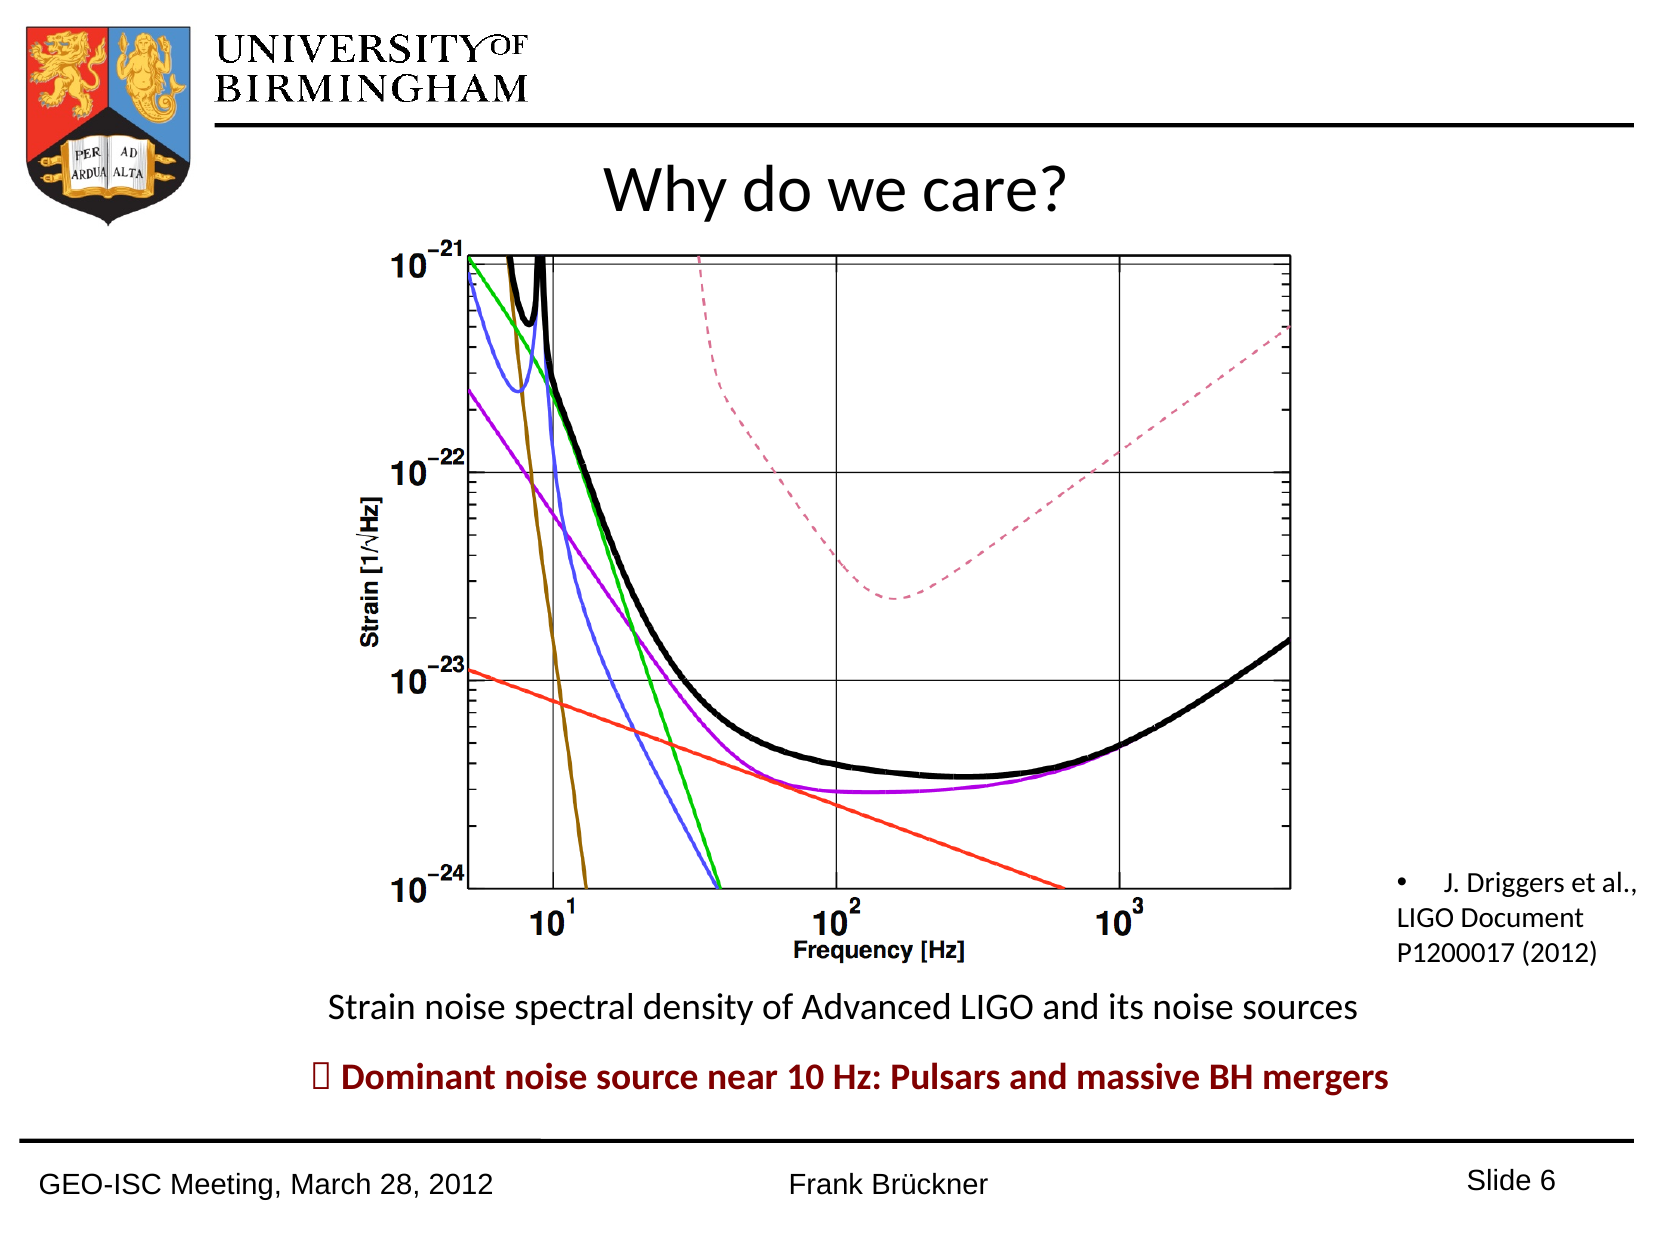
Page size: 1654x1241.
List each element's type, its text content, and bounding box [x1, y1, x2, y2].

text_box  Dominant noise source near 10 Hz: Pulsars and massive BH mergers [295, 1045, 1548, 1105]
text_box Why do we care? [161, 137, 1512, 325]
text_box J. Driggers et al., LIGO Document P1200017 (2012) [1382, 856, 1653, 976]
picture [342, 229, 1301, 972]
picture [19, 20, 197, 230]
footer GEO-ISC Meeting, March 28, 2012 Frank Brückner [0, 1157, 1036, 1219]
slide_number Slide 5 [1184, 1153, 1571, 1216]
text_box Strain noise spectral density of Advanced LIGO and its noise sources [313, 974, 1375, 1035]
picture [214, 34, 528, 102]
